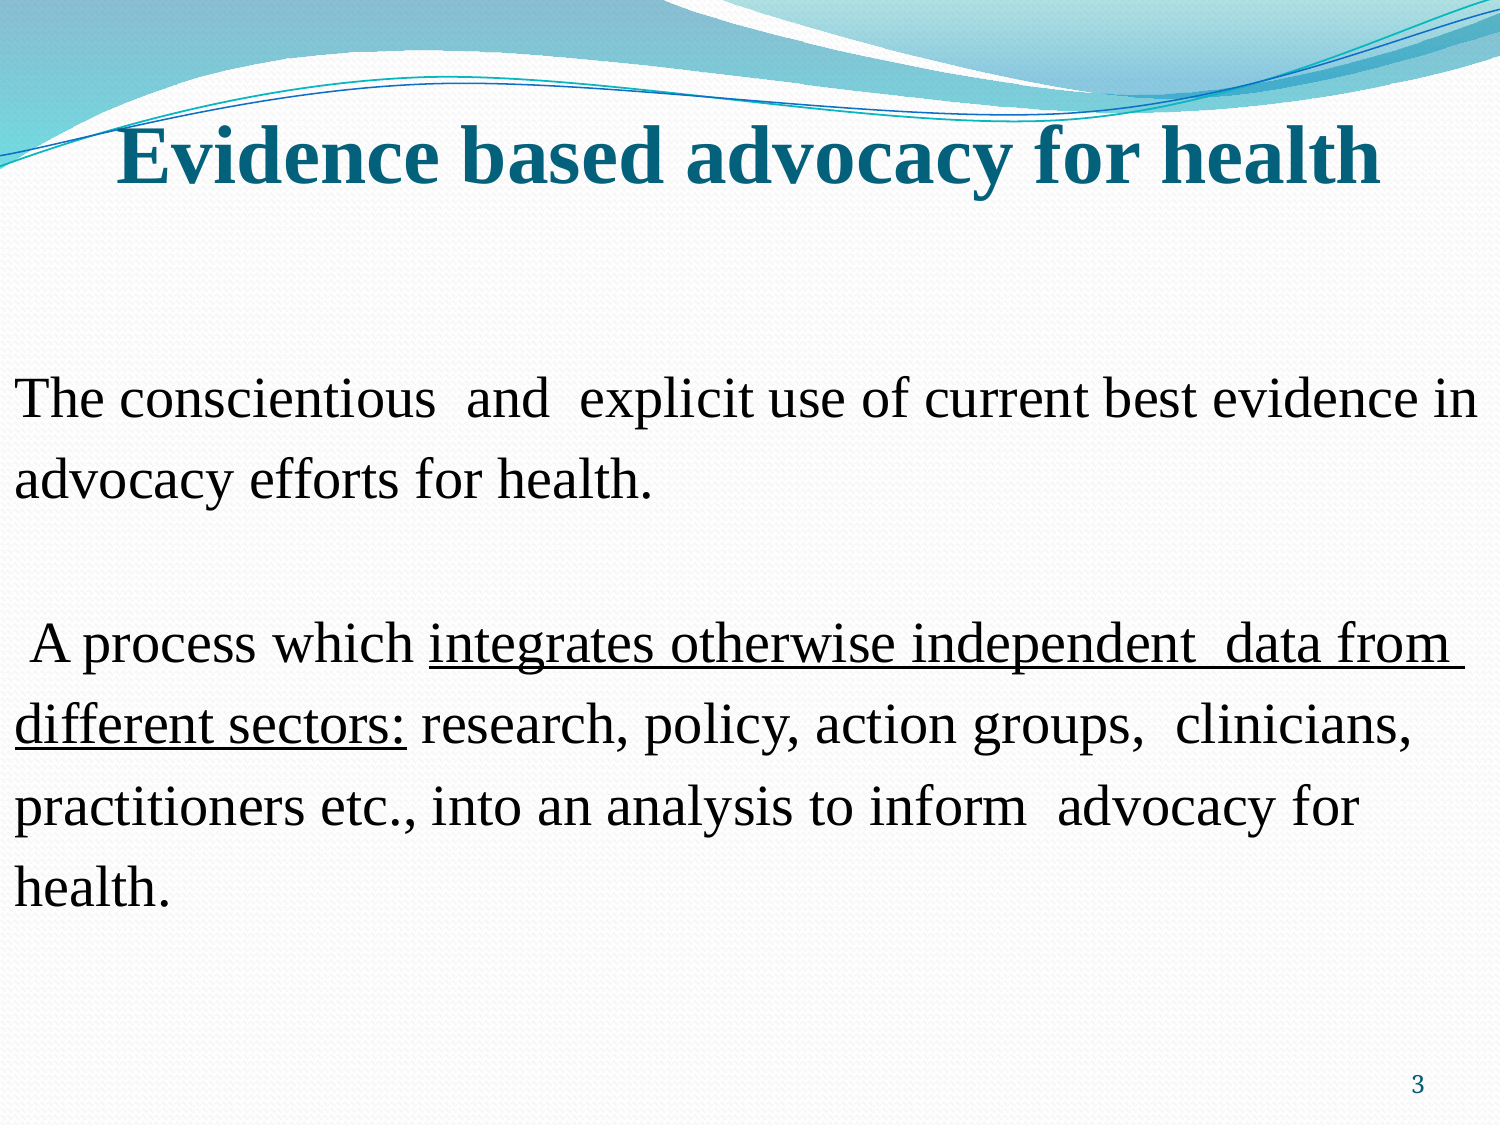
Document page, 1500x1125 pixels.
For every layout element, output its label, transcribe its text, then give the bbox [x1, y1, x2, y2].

title Evidence based advocacy for health [75, 99, 1425, 200]
slide_number 3 [1299, 1042, 1425, 1103]
list The conscientious and explicit use of current best evidence in advocacy efforts for health. A process which integrates otherwise independent data from different sectors: research, policy, action groups, clinicians, practitioners etc., into an analysis to inform advocacy for health. [0, 275, 1500, 1038]
